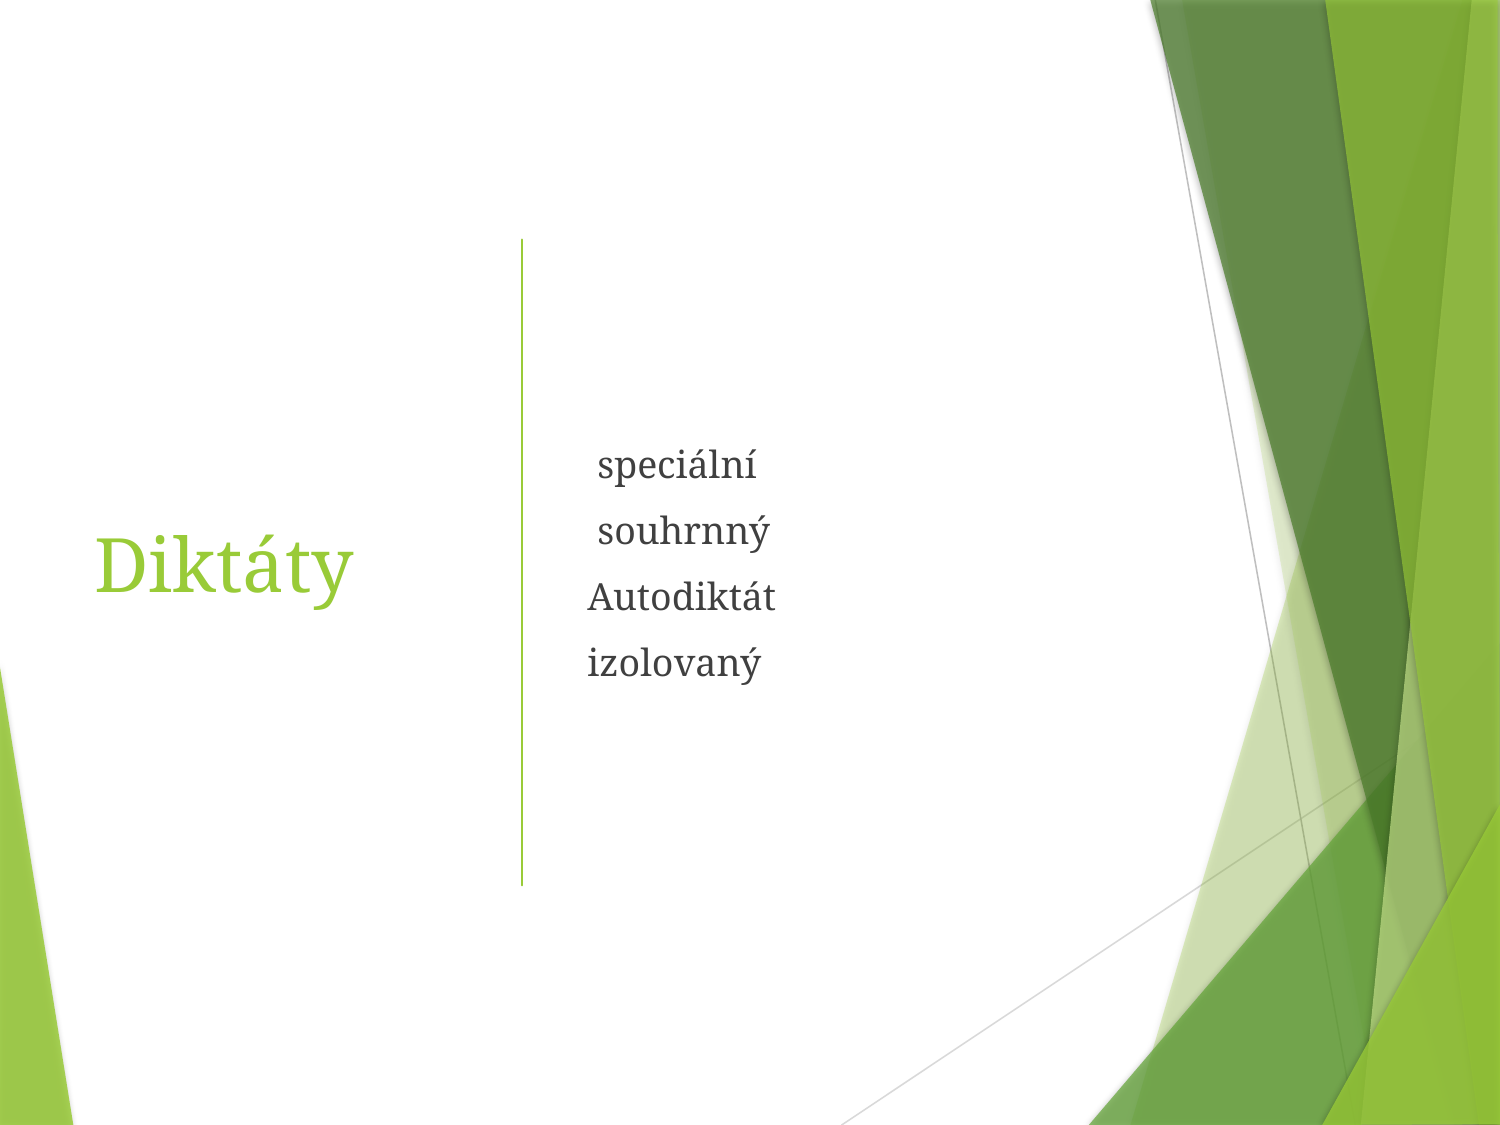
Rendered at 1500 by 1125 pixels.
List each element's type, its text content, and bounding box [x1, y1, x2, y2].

list speciální souhrnný Autodiktát izolovaný [572, 133, 1141, 991]
title Diktáty [79, 133, 494, 991]
